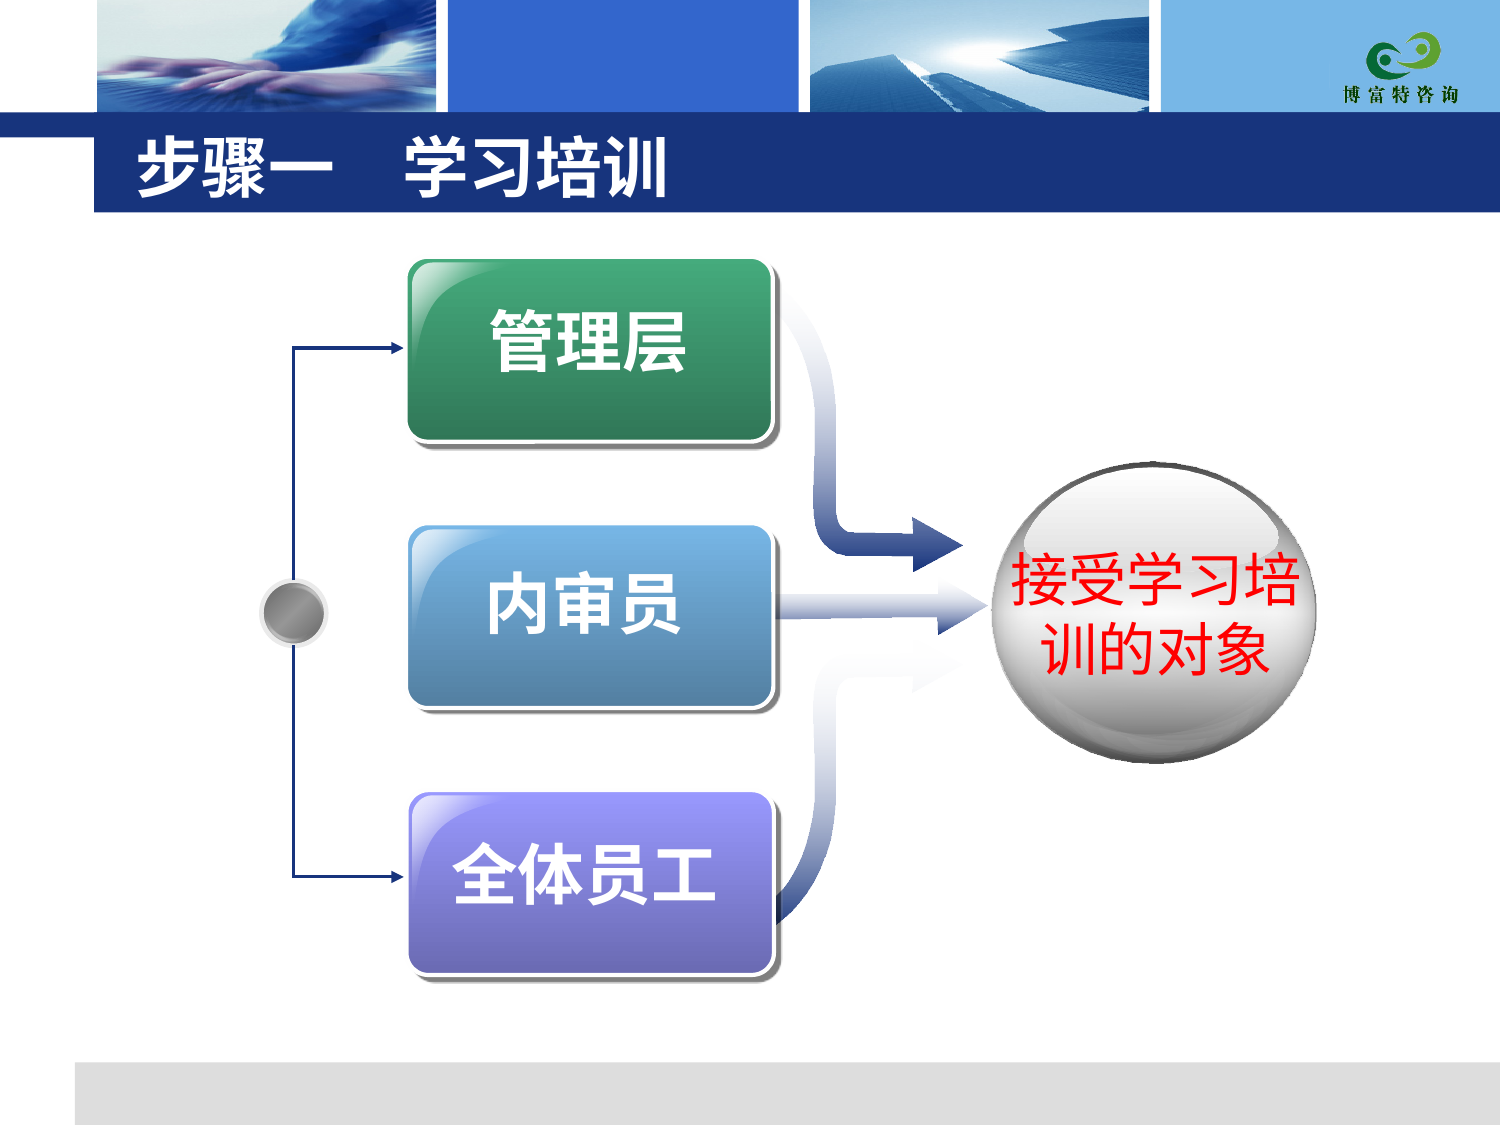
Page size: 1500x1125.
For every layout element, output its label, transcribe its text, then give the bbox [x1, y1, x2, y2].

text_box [990, 460, 1318, 764]
title 步骤一 学习培训 [120, 119, 1401, 213]
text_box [233, 407, 464, 519]
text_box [406, 789, 775, 976]
picture [97, 0, 437, 112]
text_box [234, 707, 464, 818]
picture [1329, 31, 1477, 106]
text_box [405, 256, 774, 442]
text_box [253, 580, 340, 647]
picture [810, 0, 1150, 112]
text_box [539, 487, 1203, 722]
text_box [405, 522, 774, 709]
